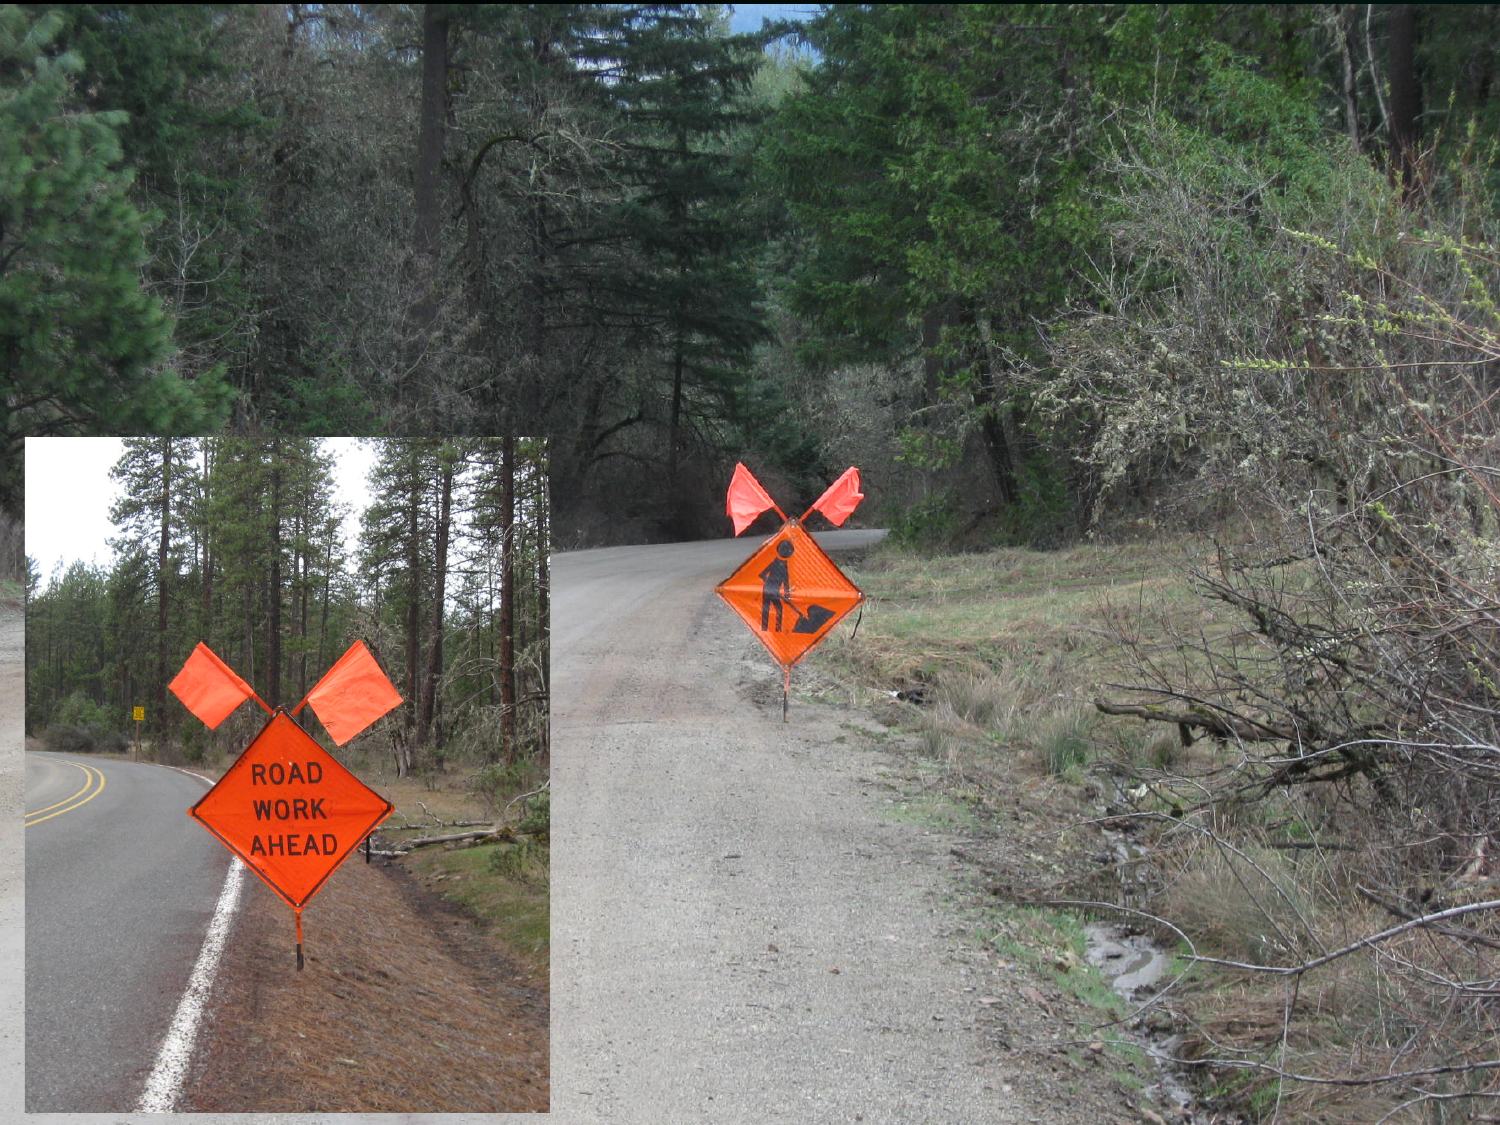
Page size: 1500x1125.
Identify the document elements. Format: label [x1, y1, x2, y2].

picture [0, 3, 1500, 1125]
list [24, 437, 551, 1113]
